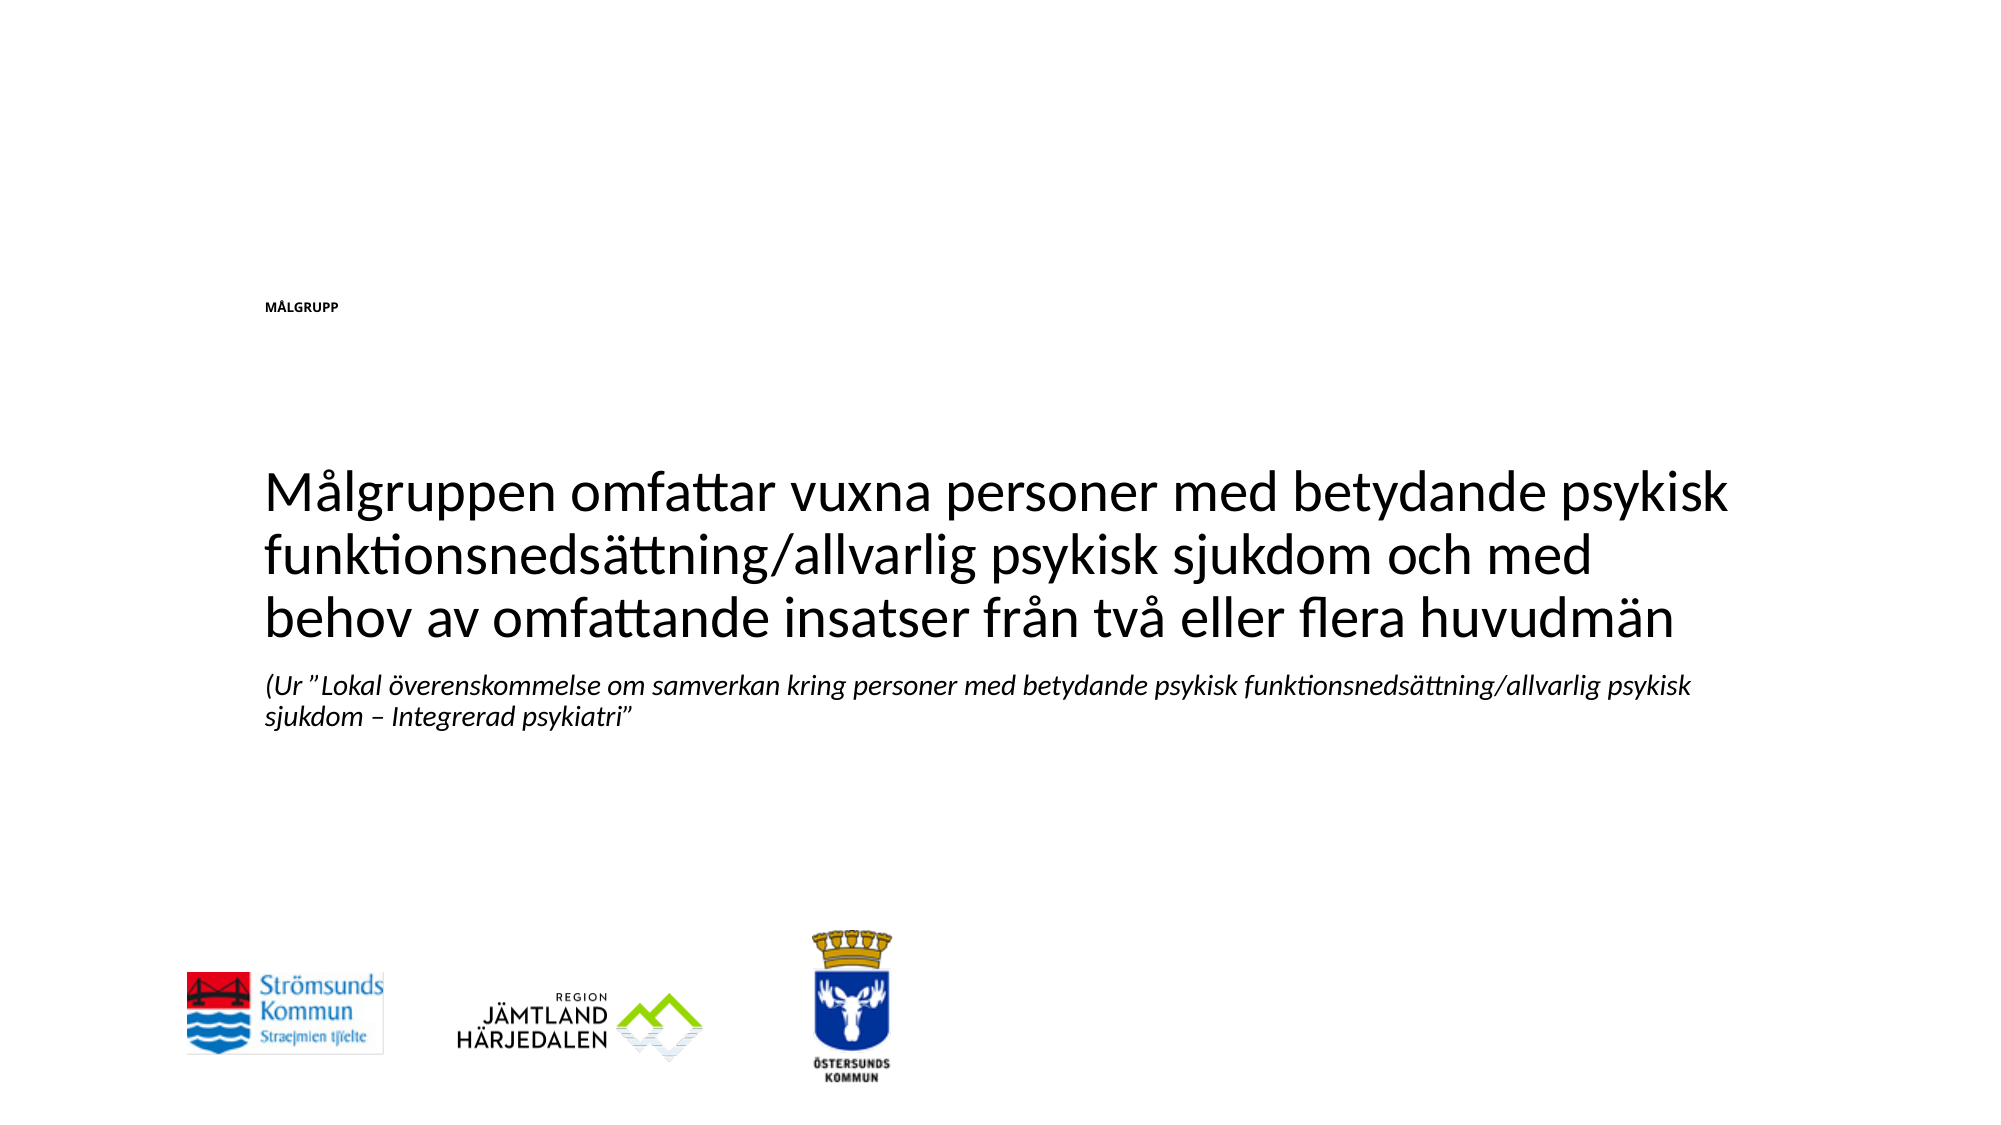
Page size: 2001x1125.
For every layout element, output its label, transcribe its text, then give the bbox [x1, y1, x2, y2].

title MÅLGRUPP [249, 184, 1750, 324]
picture [812, 930, 894, 1084]
picture [187, 972, 385, 1056]
subtitle Målgruppen omfattar vuxna personer med betydande psykisk funktionsnedsättning/allvarlig psykisk sjukdom och med behov av omfattande insatser från två eller flera huvudmän (Ur ”Lokal överenskommelse om samverkan kring personer med betydande psykisk funktionsnedsättning/allvarlig psykisk sjukdom – Integrerad psykiatri” [249, 377, 1750, 752]
picture [436, 972, 725, 1084]
